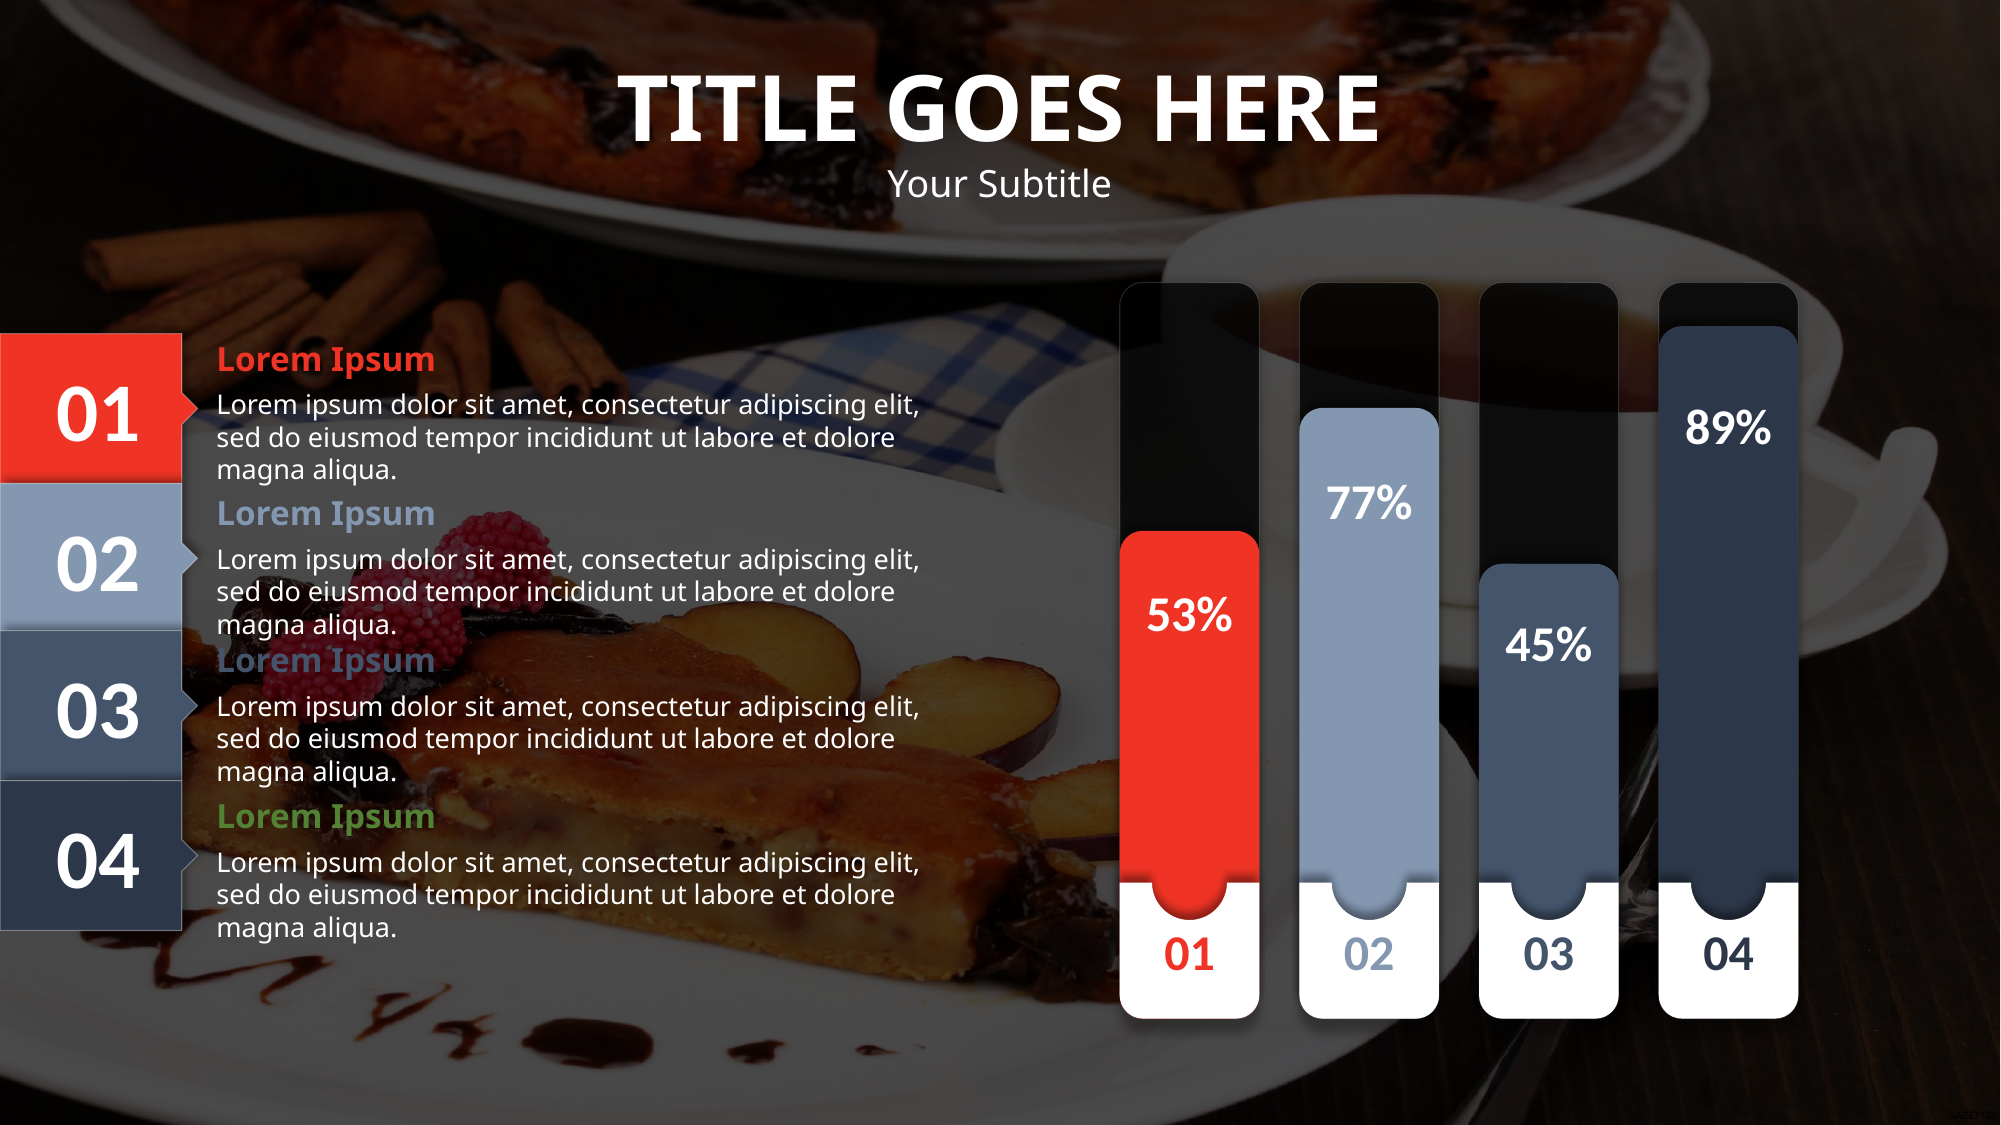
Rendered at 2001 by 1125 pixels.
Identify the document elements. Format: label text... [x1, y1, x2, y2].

text_box Lorem Ipsum Lorem ipsum dolor sit amet, consectetur adipiscing elit, sed do eiusmod tempor incididunt ut labore et dolore magna aliqua. [216, 492, 968, 639]
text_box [1299, 407, 1439, 1019]
text_box TITLE GOES HERE Your Subtitle [548, 42, 1452, 212]
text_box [1658, 326, 1799, 1019]
text_box 02 [0, 482, 200, 622]
text_box 04 [0, 779, 200, 932]
text_box Lorem Ipsum Lorem ipsum dolor sit amet, consectetur adipiscing elit, sed do eiusmod tempor incididunt ut labore et dolore magna aliqua. [216, 639, 968, 787]
text_box [1298, 281, 1441, 412]
text_box 01 [0, 332, 200, 475]
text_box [1119, 530, 1260, 1019]
text_box [1478, 281, 1620, 566]
text_box Lorem Ipsum Lorem ipsum dolor sit amet, consectetur adipiscing elit, sed do eiusmod tempor incididunt ut labore et dolore magna aliqua. [216, 795, 968, 943]
text_box Lorem Ipsum Lorem ipsum dolor sit amet, consectetur adipiscing elit, sed do eiusmod tempor incididunt ut labore et dolore magna aliqua. [216, 337, 968, 486]
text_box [1479, 563, 1619, 1019]
text_box [1118, 281, 1261, 535]
picture [0, 0, 2001, 1125]
text_box [1657, 281, 1800, 330]
text_box 03 [0, 629, 200, 772]
